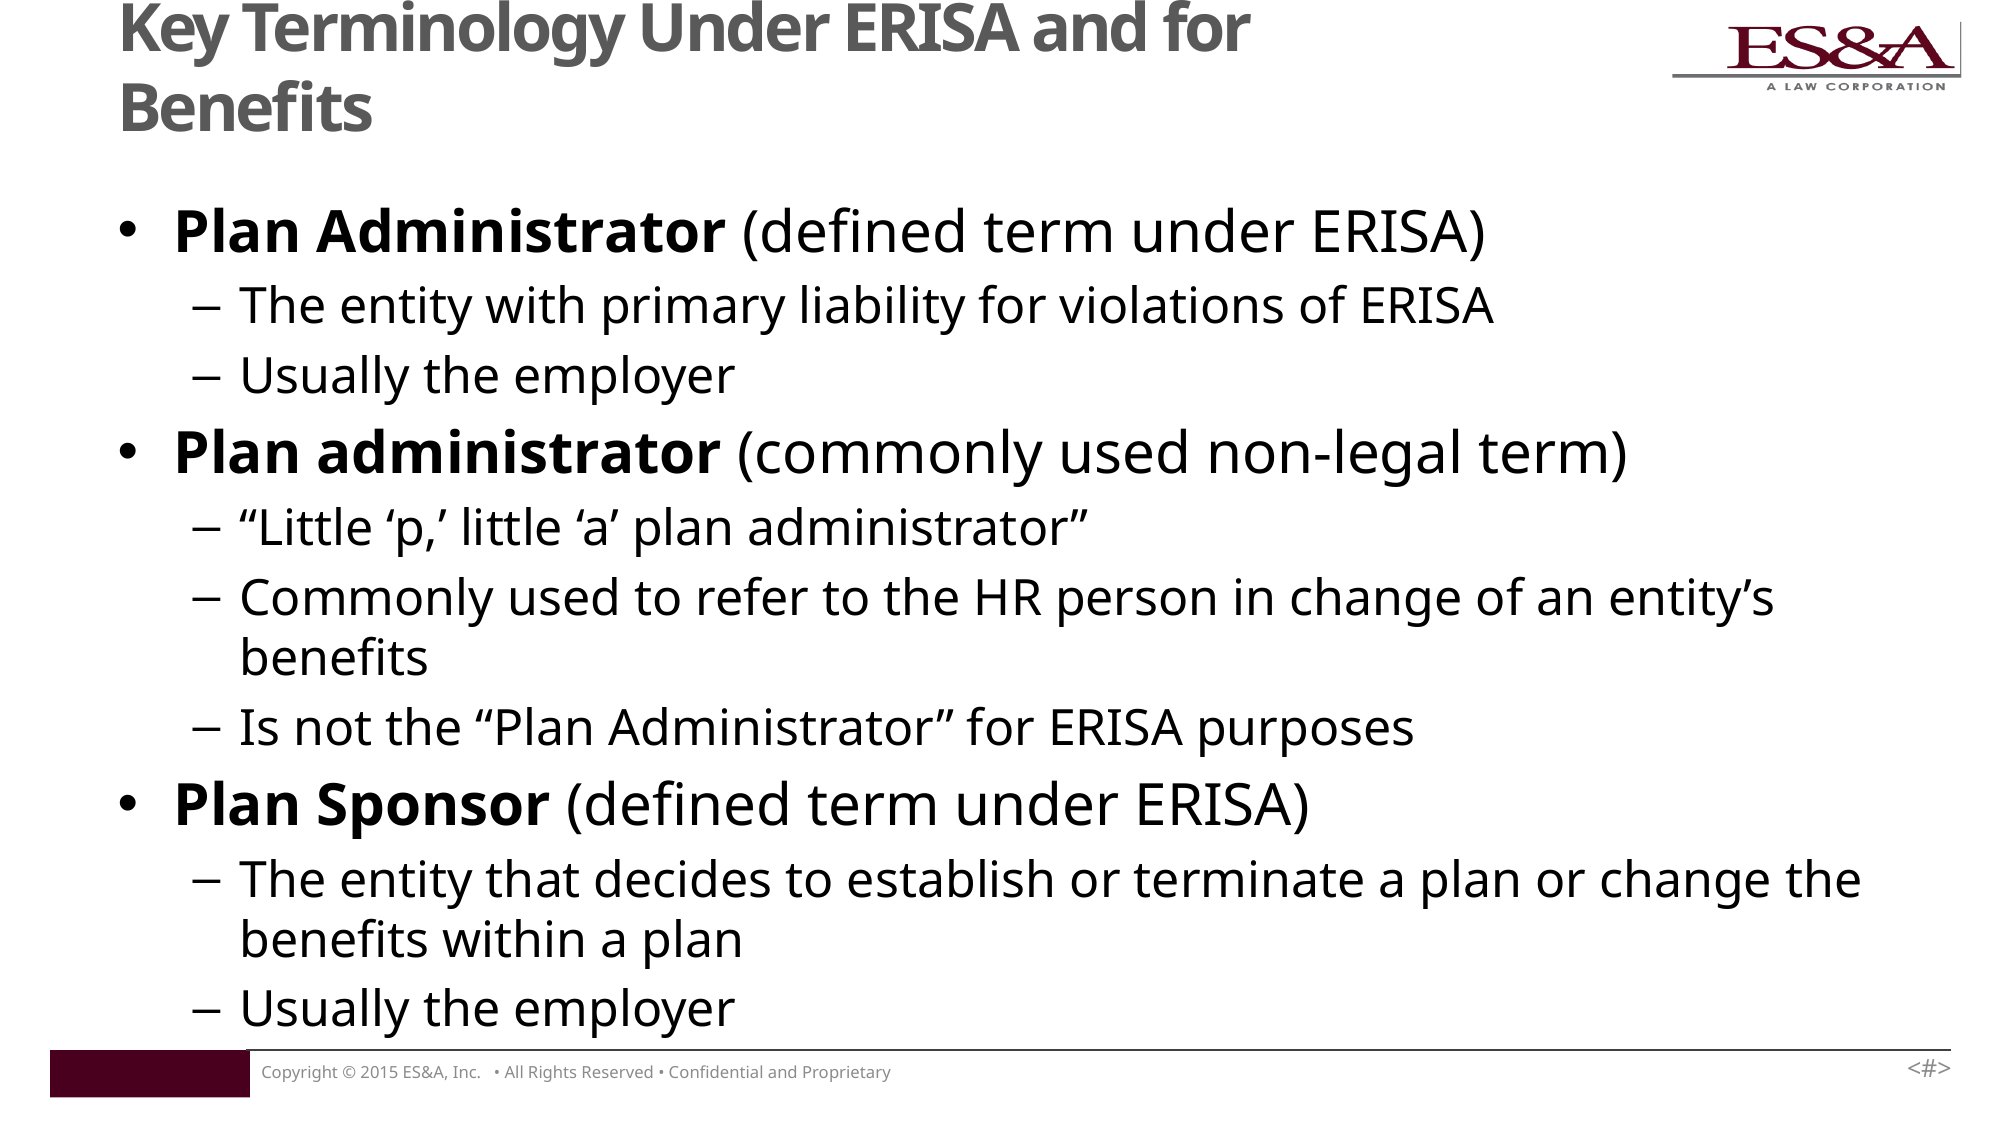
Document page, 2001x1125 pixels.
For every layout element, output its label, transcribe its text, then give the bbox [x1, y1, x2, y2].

picture [1632, 1, 2000, 113]
title Key Terminology Under ERISA and for Benefits [102, 16, 1476, 113]
list Plan Administrator (defined term under ERISA) The entity with primary liability for violations of ERISA Usually the employer Plan administrator (commonly used non-legal term) “Little ‘p,’ little ‘a’ plan administrator” Commonly used to refer to the HR person in change of an entity’s benefits Is not the “Plan Administrator” for ERISA purposes Plan Sponsor (defined term under ERISA) The entity that decides to establish or terminate a plan or change the benefits within a plan Usually the employer [102, 186, 1903, 971]
